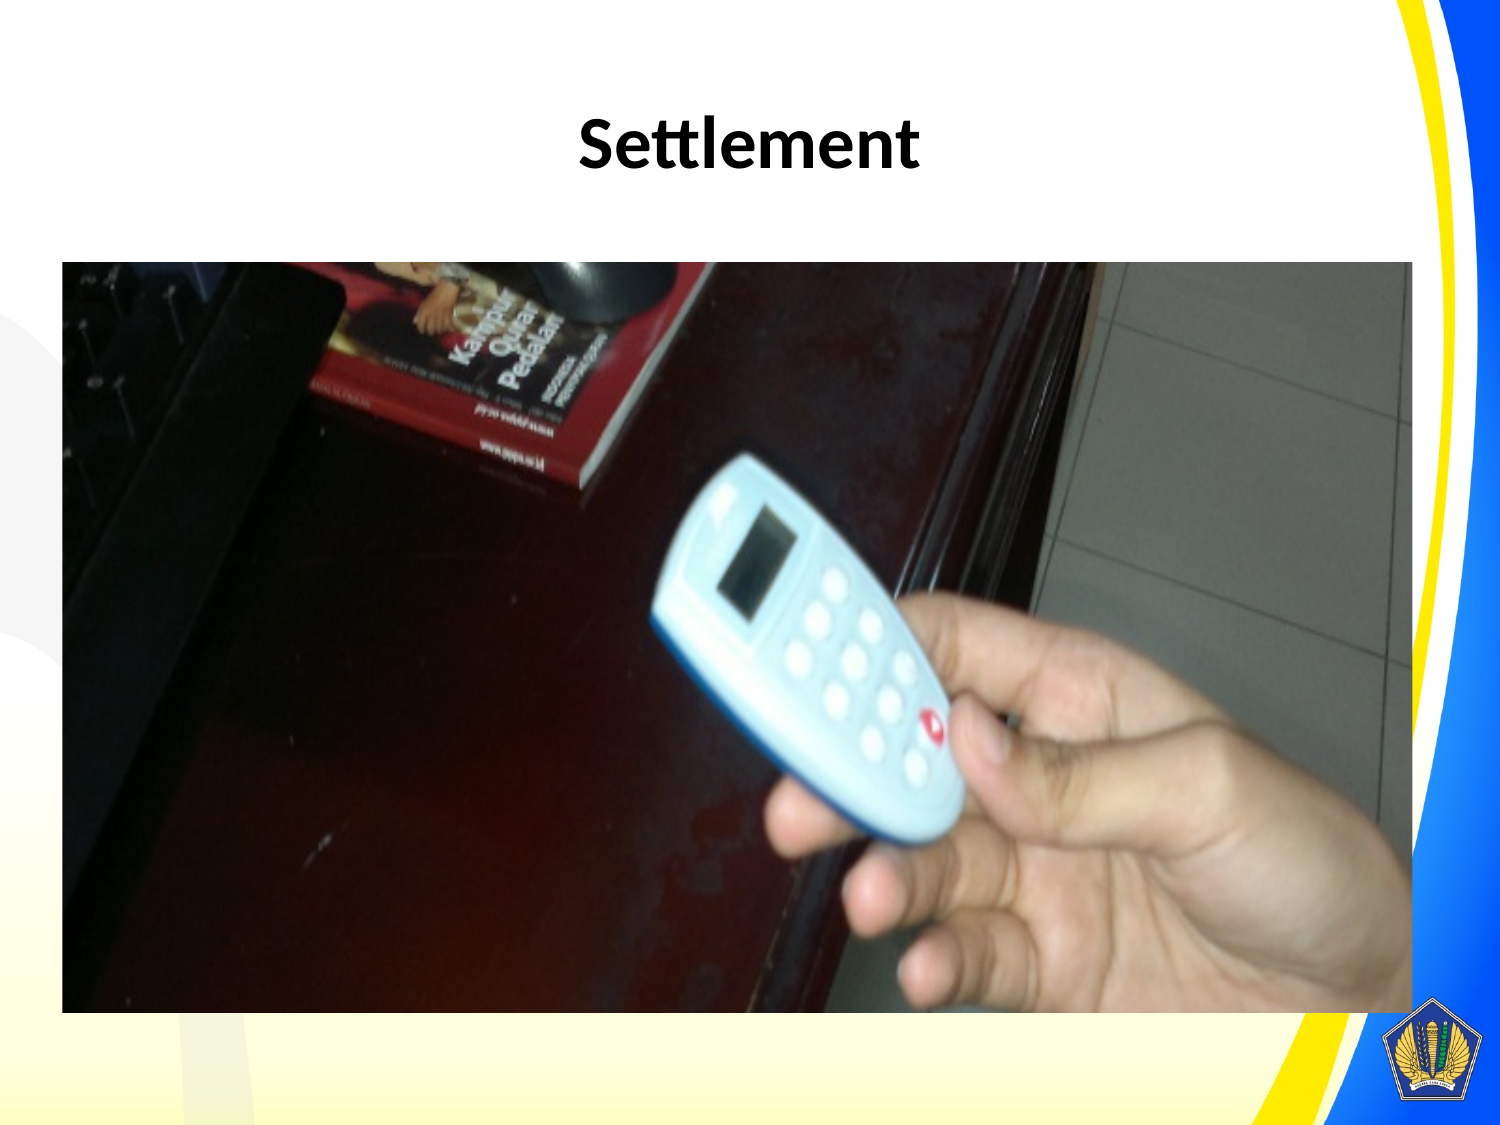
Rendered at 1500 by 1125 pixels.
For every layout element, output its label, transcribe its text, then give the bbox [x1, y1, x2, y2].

picture [0, 0, 1500, 1125]
title Settlement [74, 44, 1426, 233]
